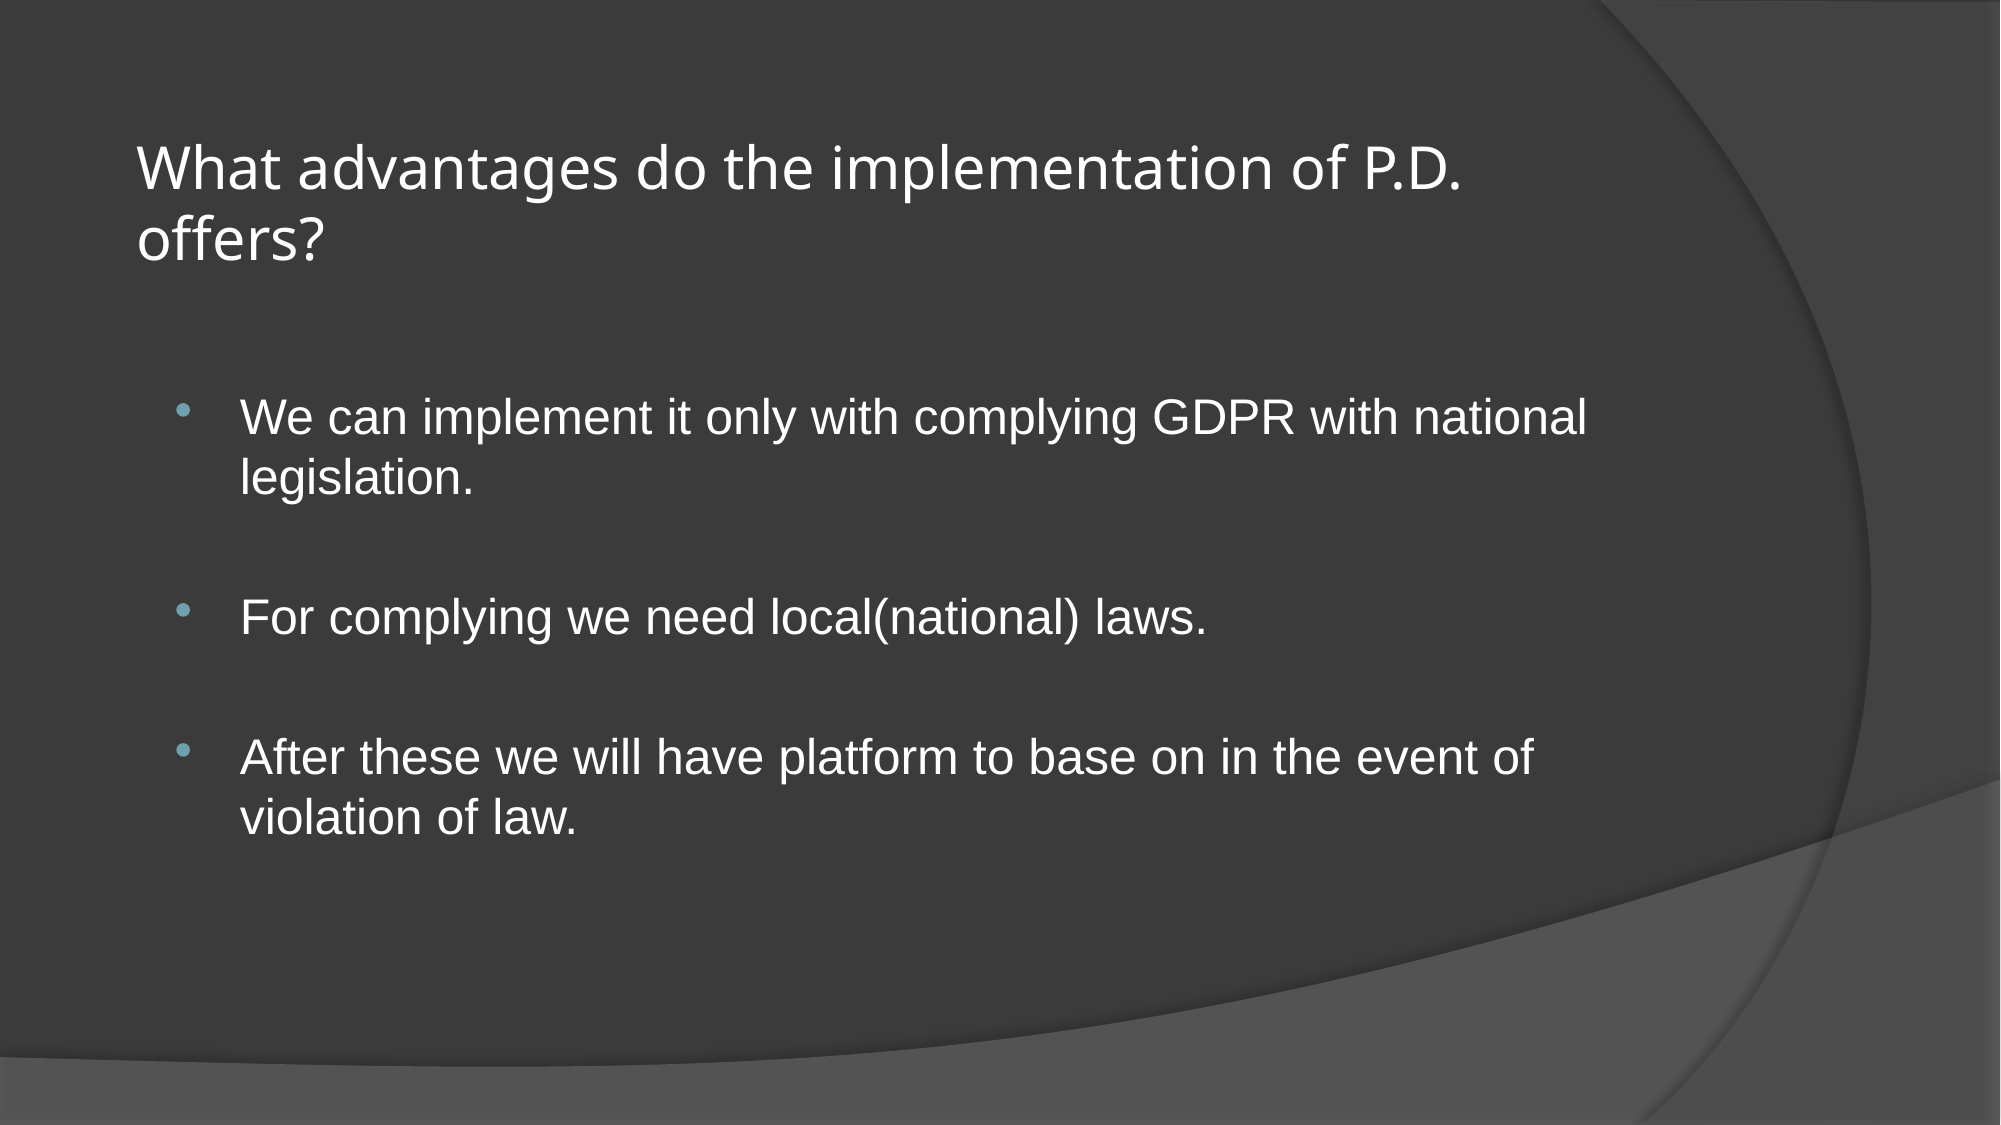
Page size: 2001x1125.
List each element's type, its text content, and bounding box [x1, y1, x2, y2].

list We can implement it only with complying GDPR with national legislation. For complying we need local(national) laws. After these we will have platform to base on in the event of violation of law. [155, 377, 1624, 1125]
title What advantages do the implementation of P.D. offers? [128, 121, 1672, 352]
